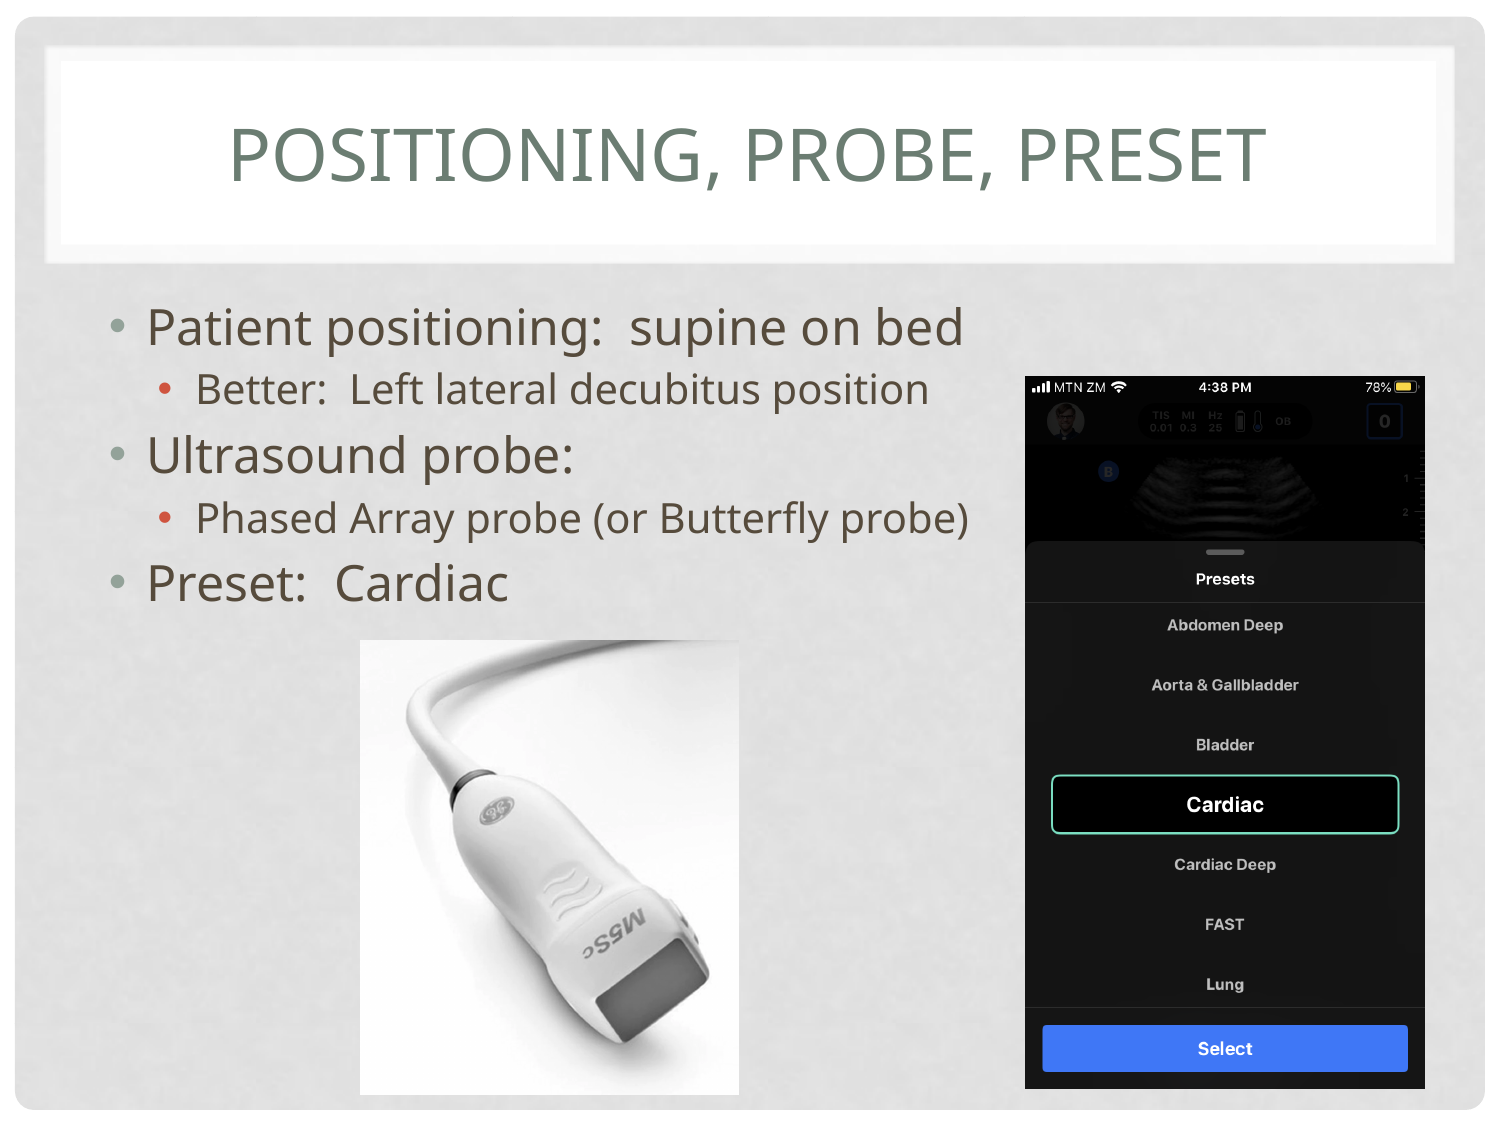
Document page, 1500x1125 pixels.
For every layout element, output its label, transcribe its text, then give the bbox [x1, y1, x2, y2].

picture [360, 639, 739, 1095]
list Patient positioning: supine on bed Better: Left lateral decubitus position Ultrasound probe: Phased Array probe (or Butterfly probe) Preset: Cardiac [75, 287, 1425, 1005]
title Positioning, probe, preset [69, 66, 1425, 238]
picture [1024, 376, 1426, 1089]
